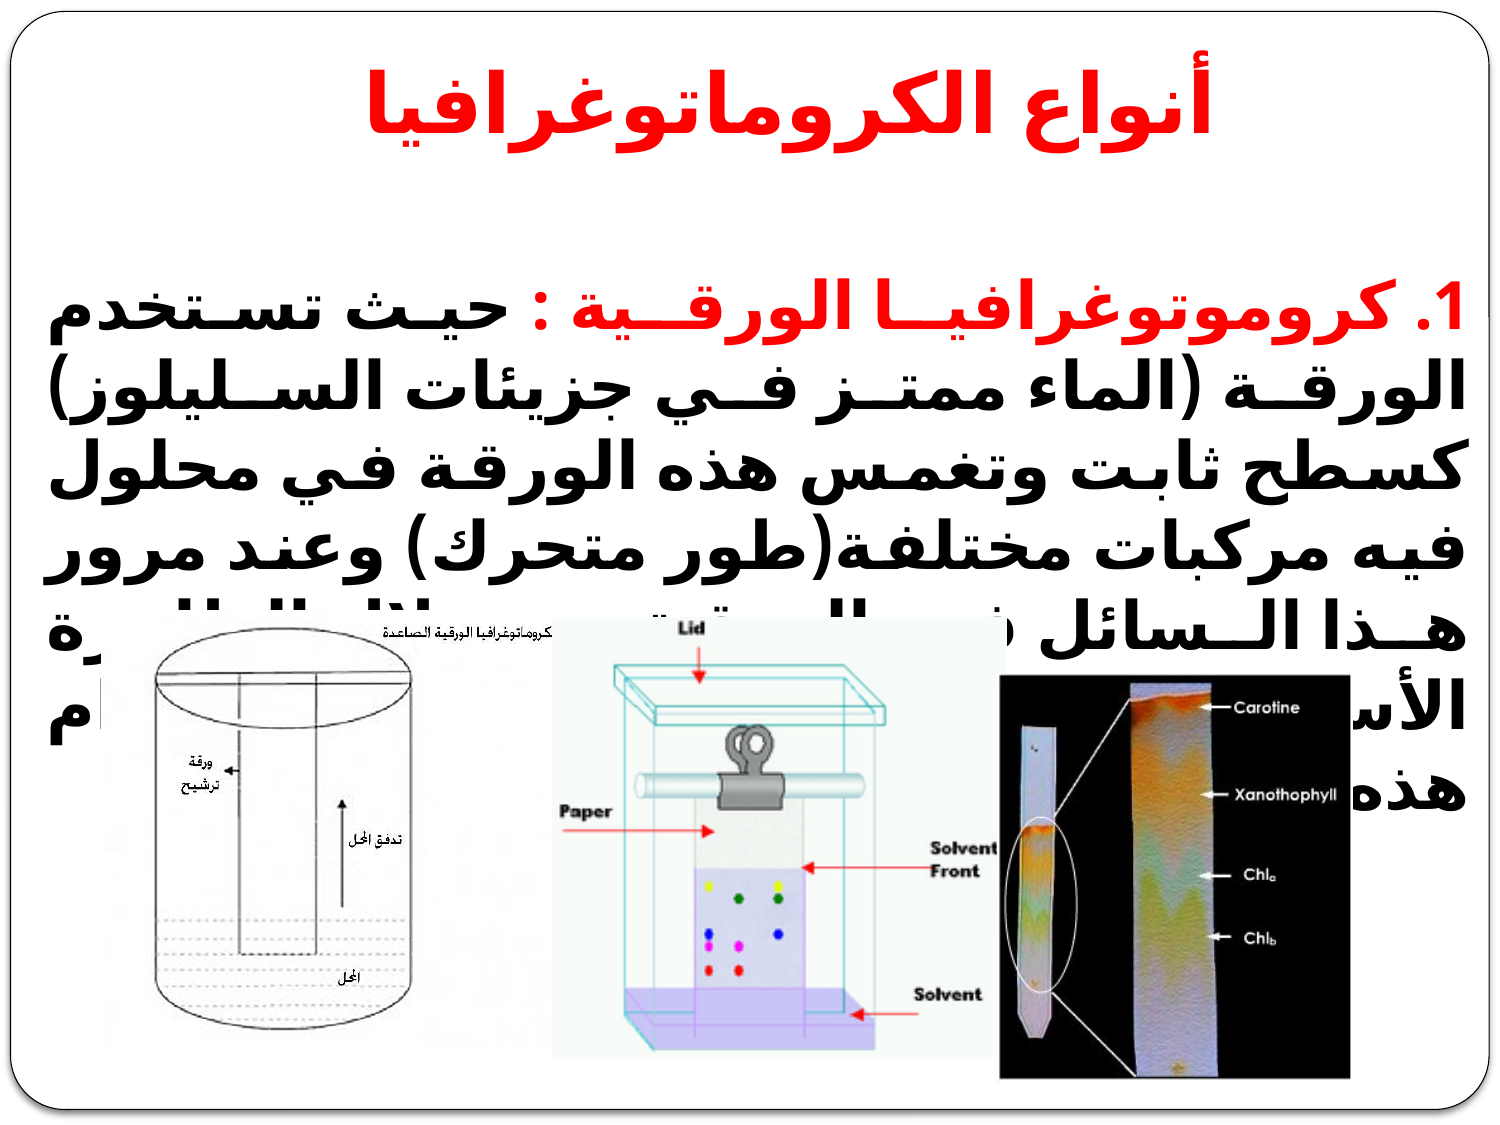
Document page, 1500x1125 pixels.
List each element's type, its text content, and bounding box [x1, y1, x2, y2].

picture [101, 610, 1353, 1082]
text_box أنواع الكروماتوغرافيا [206, 42, 1353, 158]
text_box 1. كروموتوغرافيـا الورقـية : حيث تستخدم الورقة (الماء ممتز في جزيئات السليلوز) كسطح ثابت وتغمس هذه الورقة في محلول فيه مركبات مختلفة(طور متحرك) وعند مرور هـذا الـسائل في الورقة من خلال الظاهرة الأسموزيه ، يتم فصل المركبات باستخدام هذه الورقة [31, 255, 1485, 950]
